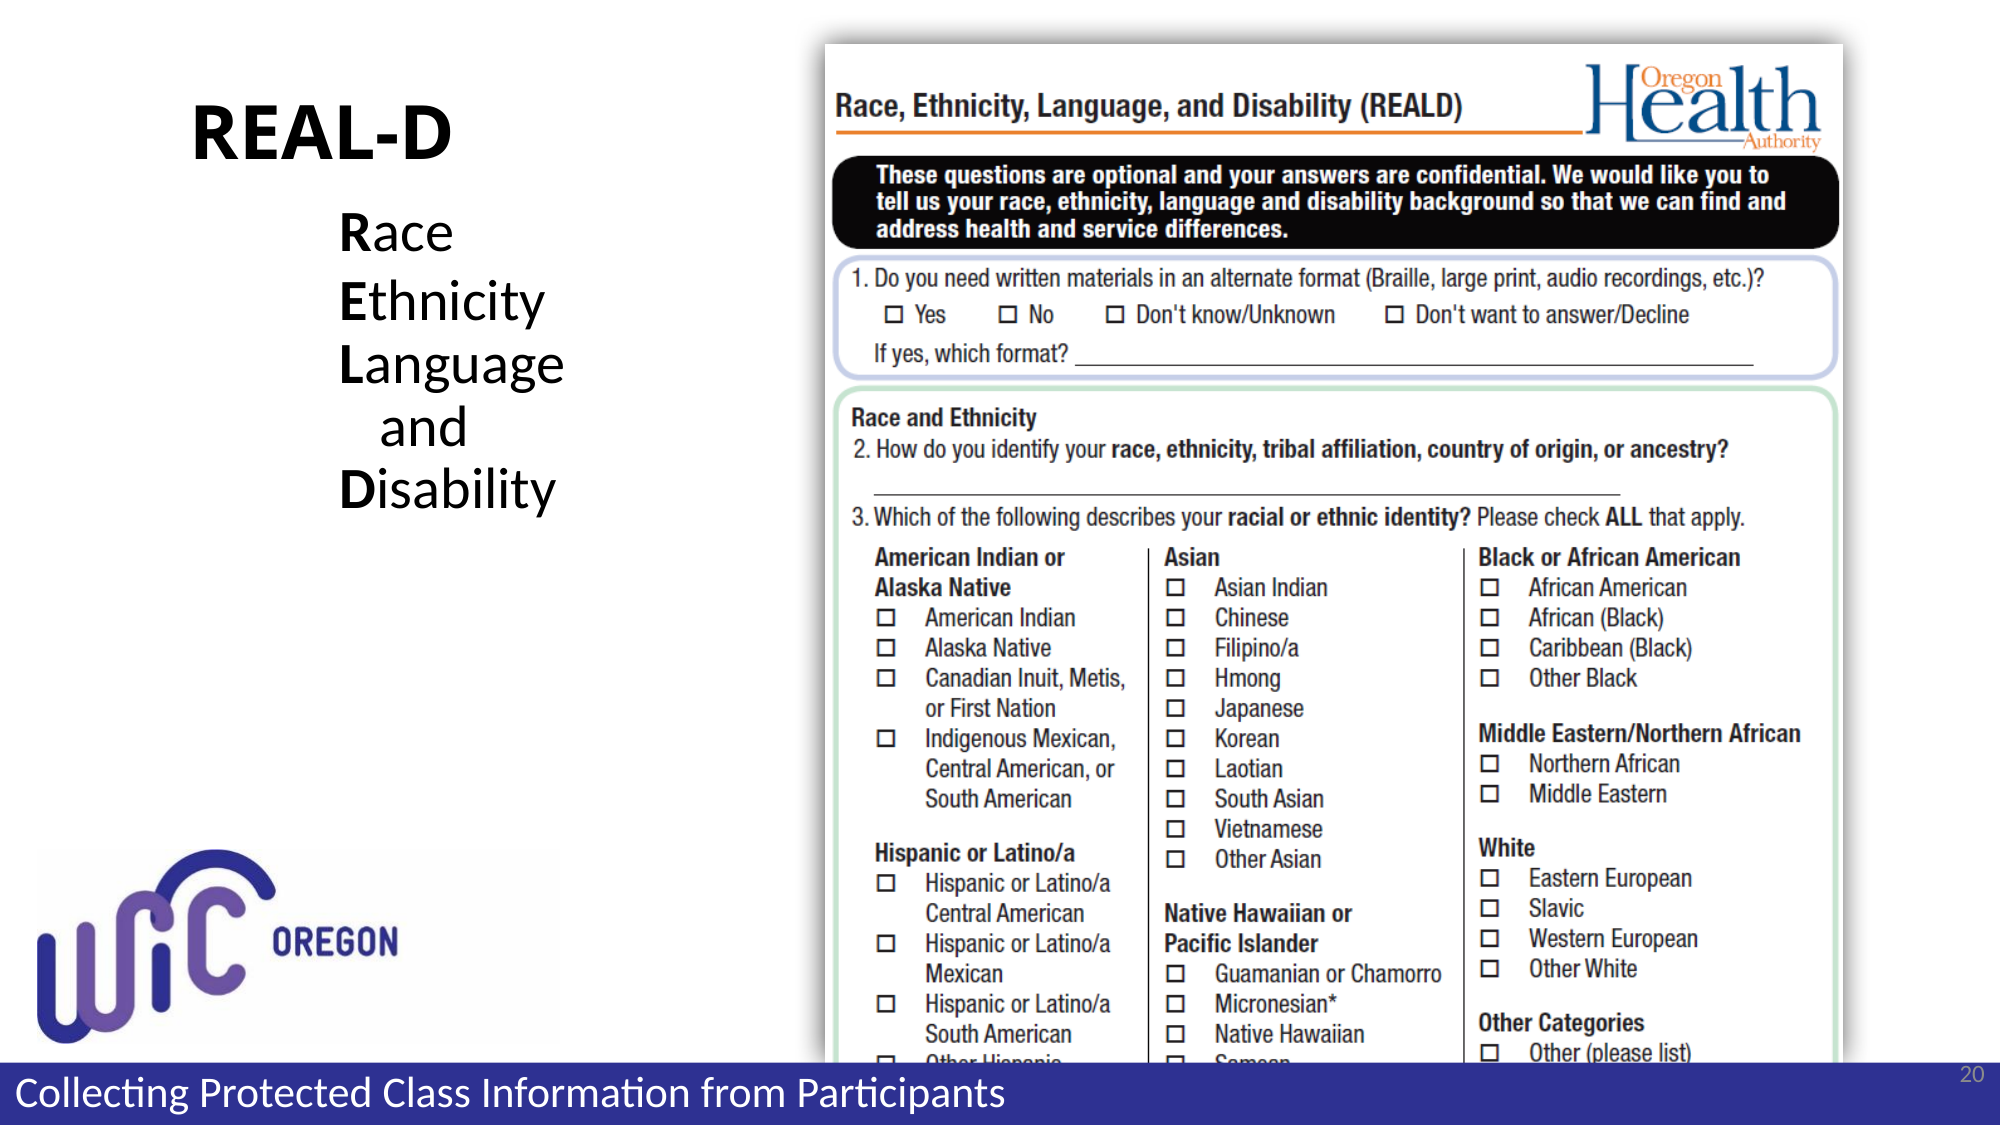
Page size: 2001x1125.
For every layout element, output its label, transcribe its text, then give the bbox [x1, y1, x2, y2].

title REAL-D Race Ethnicity Language and Disability [174, 59, 824, 530]
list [824, 44, 1843, 1063]
slide_number 20 [1550, 1042, 2000, 1103]
list Collecting Protected Class Information from Participants [0, 1062, 2000, 1125]
picture [37, 849, 560, 1044]
